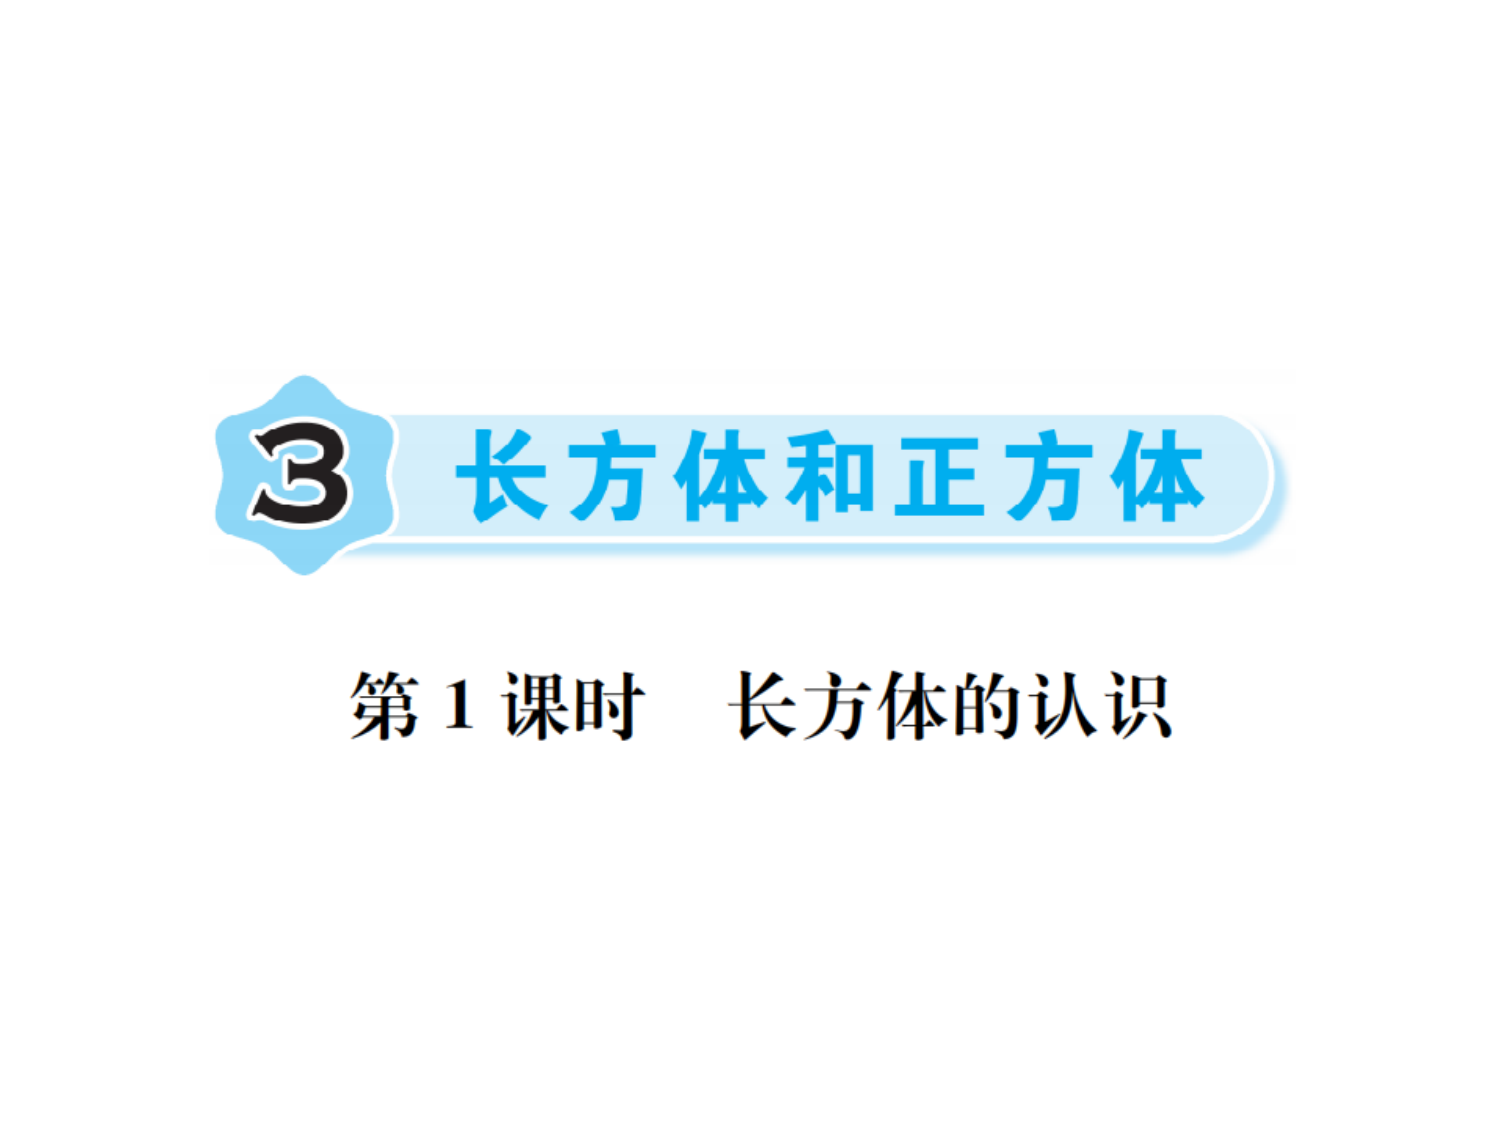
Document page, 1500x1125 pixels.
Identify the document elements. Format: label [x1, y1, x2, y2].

picture [312, 657, 1178, 752]
picture [194, 362, 1299, 596]
